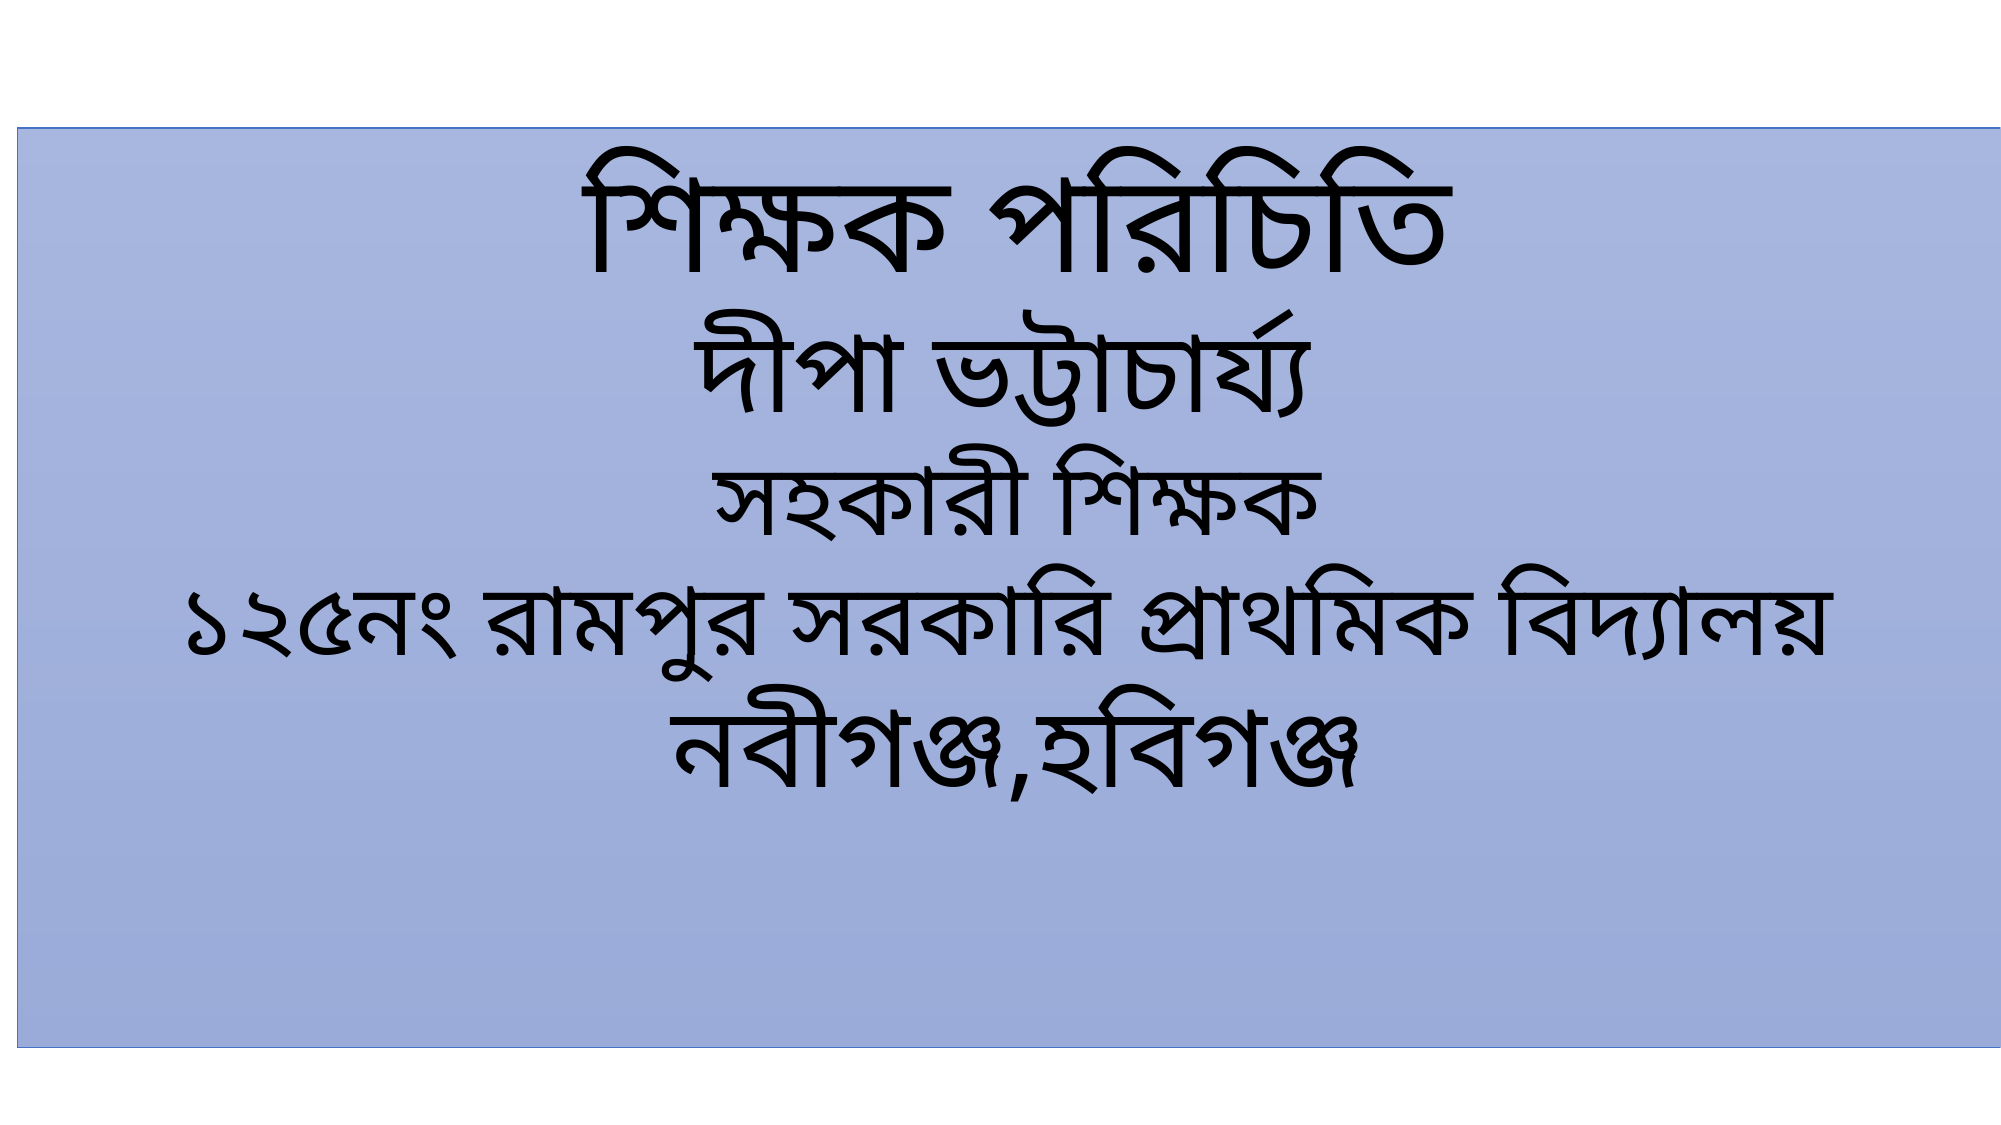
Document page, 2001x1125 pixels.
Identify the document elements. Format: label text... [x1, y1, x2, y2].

text_box শিক্ষক পরিচিতি দীপা ভট্টাচার্য্য সহকারী শিক্ষক ১২৫নং রামপুর সরকারি প্রাথমিক বিদ্যালয় নবীগঞ্জ,হবিগঞ্জ [17, 127, 2000, 1048]
